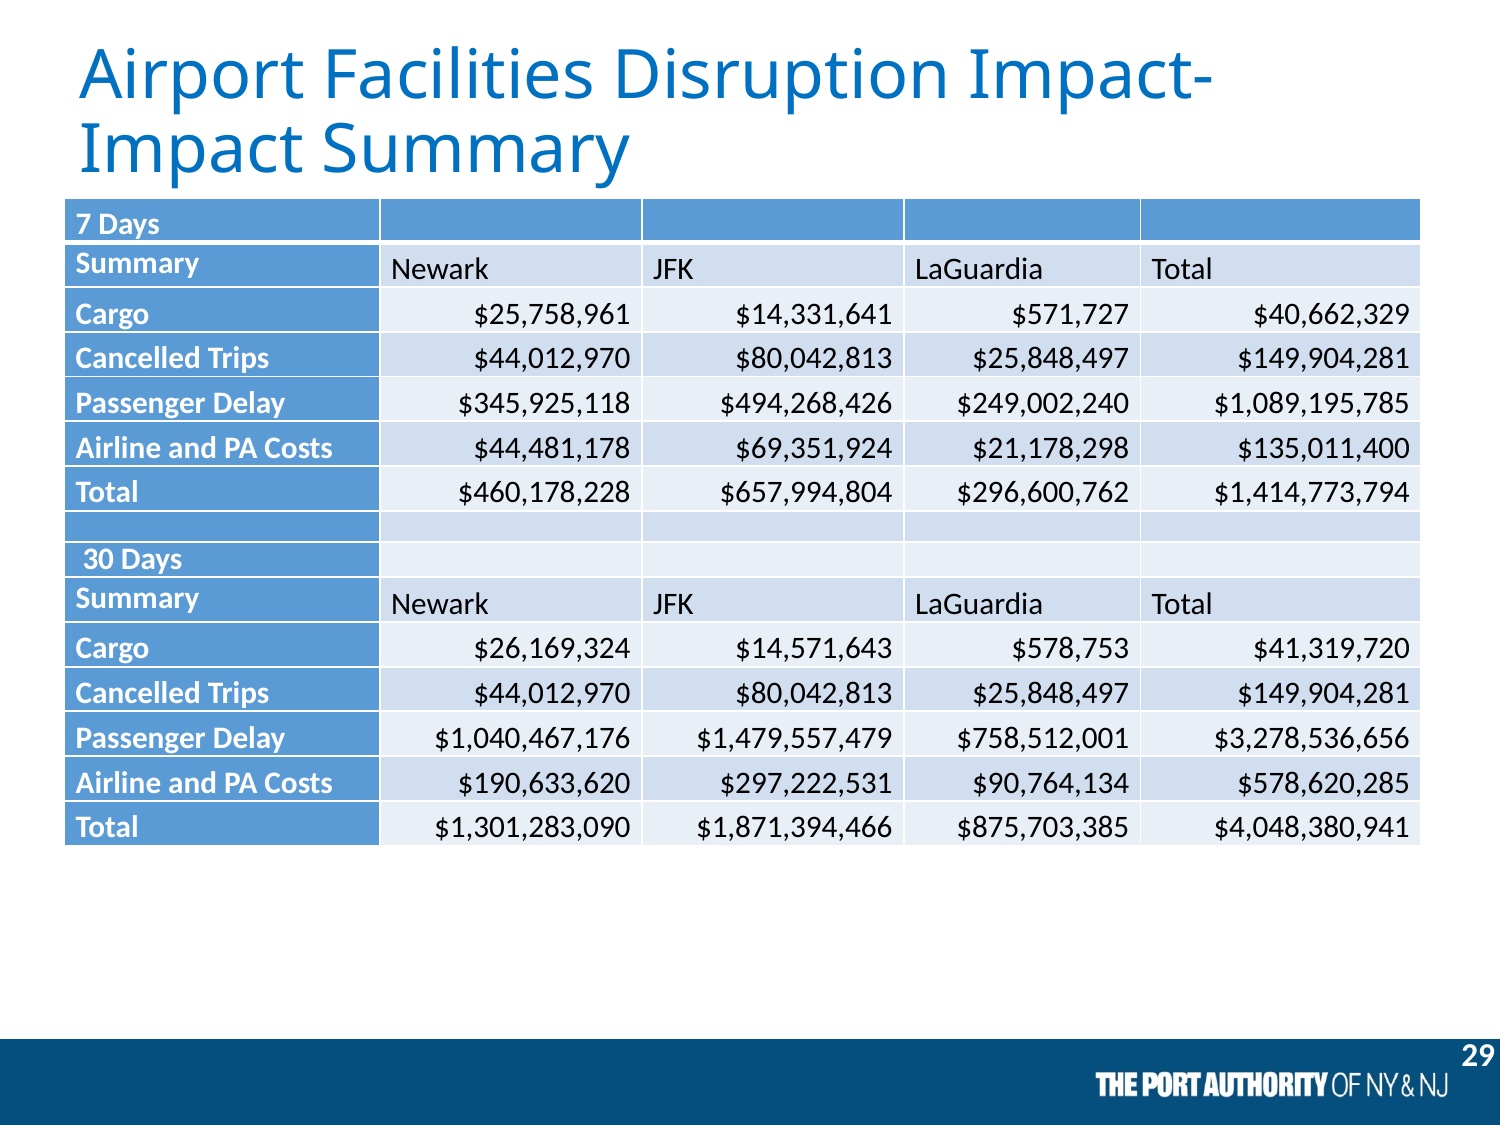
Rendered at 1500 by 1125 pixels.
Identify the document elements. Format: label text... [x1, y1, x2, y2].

table_cell $875,703,385 [905, 802, 1140, 845]
table_cell Cancelled Trips [65, 668, 379, 710]
table_cell $296,600,762 [905, 467, 1140, 510]
table_cell $460,178,228 [381, 467, 641, 510]
table_cell $3,278,536,656 [1141, 712, 1420, 755]
table_header 7 Days [65, 199, 379, 240]
picture [0, 1039, 1500, 1125]
table_cell JFK [643, 578, 903, 621]
table_cell Total [1141, 245, 1420, 286]
table_cell $135,011,400 [1141, 422, 1420, 465]
table_cell $14,571,643 [643, 623, 903, 666]
table_cell $25,848,497 [905, 333, 1140, 376]
table_cell $149,904,281 [1141, 333, 1420, 376]
table_cell [905, 543, 1140, 576]
table_cell $44,481,178 [381, 422, 641, 465]
table_cell Total [1141, 578, 1420, 621]
table_header [381, 199, 641, 240]
table_cell $578,620,285 [1141, 757, 1420, 800]
table_cell $1,479,557,479 [643, 712, 903, 755]
table_cell 30 Days [65, 543, 379, 576]
table_cell $149,904,281 [1141, 668, 1420, 710]
table_header [643, 199, 903, 240]
table_cell $1,089,195,785 [1141, 377, 1420, 420]
table_header [1141, 199, 1420, 240]
table_cell Newark [381, 245, 641, 286]
table_cell $44,012,970 [381, 668, 641, 710]
table_cell $190,633,620 [381, 757, 641, 800]
table_cell $578,753 [905, 623, 1140, 666]
table_cell Total [65, 802, 379, 845]
table_cell $571,727 [905, 288, 1140, 331]
table_cell $14,331,641 [643, 288, 903, 331]
table_cell [1141, 543, 1420, 576]
table_cell [905, 512, 1140, 541]
table_cell LaGuardia [905, 245, 1140, 286]
table_cell [643, 512, 903, 541]
table_cell [381, 543, 641, 576]
table_cell $297,222,531 [643, 757, 903, 800]
table_cell LaGuardia [905, 578, 1140, 621]
table_cell Airline and PA Costs [65, 422, 379, 465]
table_cell Cargo [65, 288, 379, 331]
slide_number 29 [1172, 1023, 1500, 1084]
table_cell Summary [65, 245, 379, 286]
table_cell Summary [65, 578, 379, 621]
table_cell $1,040,467,176 [381, 712, 641, 755]
table_cell [1141, 512, 1420, 541]
table_cell $21,178,298 [905, 422, 1140, 465]
table_cell Cancelled Trips [65, 333, 379, 376]
table_cell Newark [381, 578, 641, 621]
table_cell $44,012,970 [381, 333, 641, 376]
table_cell $90,764,134 [905, 757, 1140, 800]
title Airport Facilities Disruption Impact- Impact Summary [64, 4, 1359, 197]
table_cell [65, 512, 379, 541]
table_cell Passenger Delay [65, 377, 379, 420]
table_cell $1,414,773,794 [1141, 467, 1420, 510]
table_cell $80,042,813 [643, 668, 903, 710]
table_cell $40,662,329 [1141, 288, 1420, 331]
table_cell $25,848,497 [905, 668, 1140, 710]
table_cell [381, 512, 641, 541]
table_cell $4,048,380,941 [1141, 802, 1420, 845]
table_cell Airline and PA Costs [65, 757, 379, 800]
table_cell [643, 543, 903, 576]
table_cell Passenger Delay [65, 712, 379, 755]
table_cell $1,871,394,466 [643, 802, 903, 845]
table_cell Cargo [65, 623, 379, 666]
table_header [905, 199, 1140, 240]
table_cell $758,512,001 [905, 712, 1140, 755]
table_cell Total [65, 467, 379, 510]
table_cell $494,268,426 [643, 377, 903, 420]
table_cell $69,351,924 [643, 422, 903, 465]
table_cell $1,301,283,090 [381, 802, 641, 845]
table_cell $249,002,240 [905, 377, 1140, 420]
table_cell $657,994,804 [643, 467, 903, 510]
table_cell $25,758,961 [381, 288, 641, 331]
table_cell $26,169,324 [381, 623, 641, 666]
table_cell JFK [643, 245, 903, 286]
table_cell $345,925,118 [381, 377, 641, 420]
table_cell $41,319,720 [1141, 623, 1420, 666]
table_cell $80,042,813 [643, 333, 903, 376]
